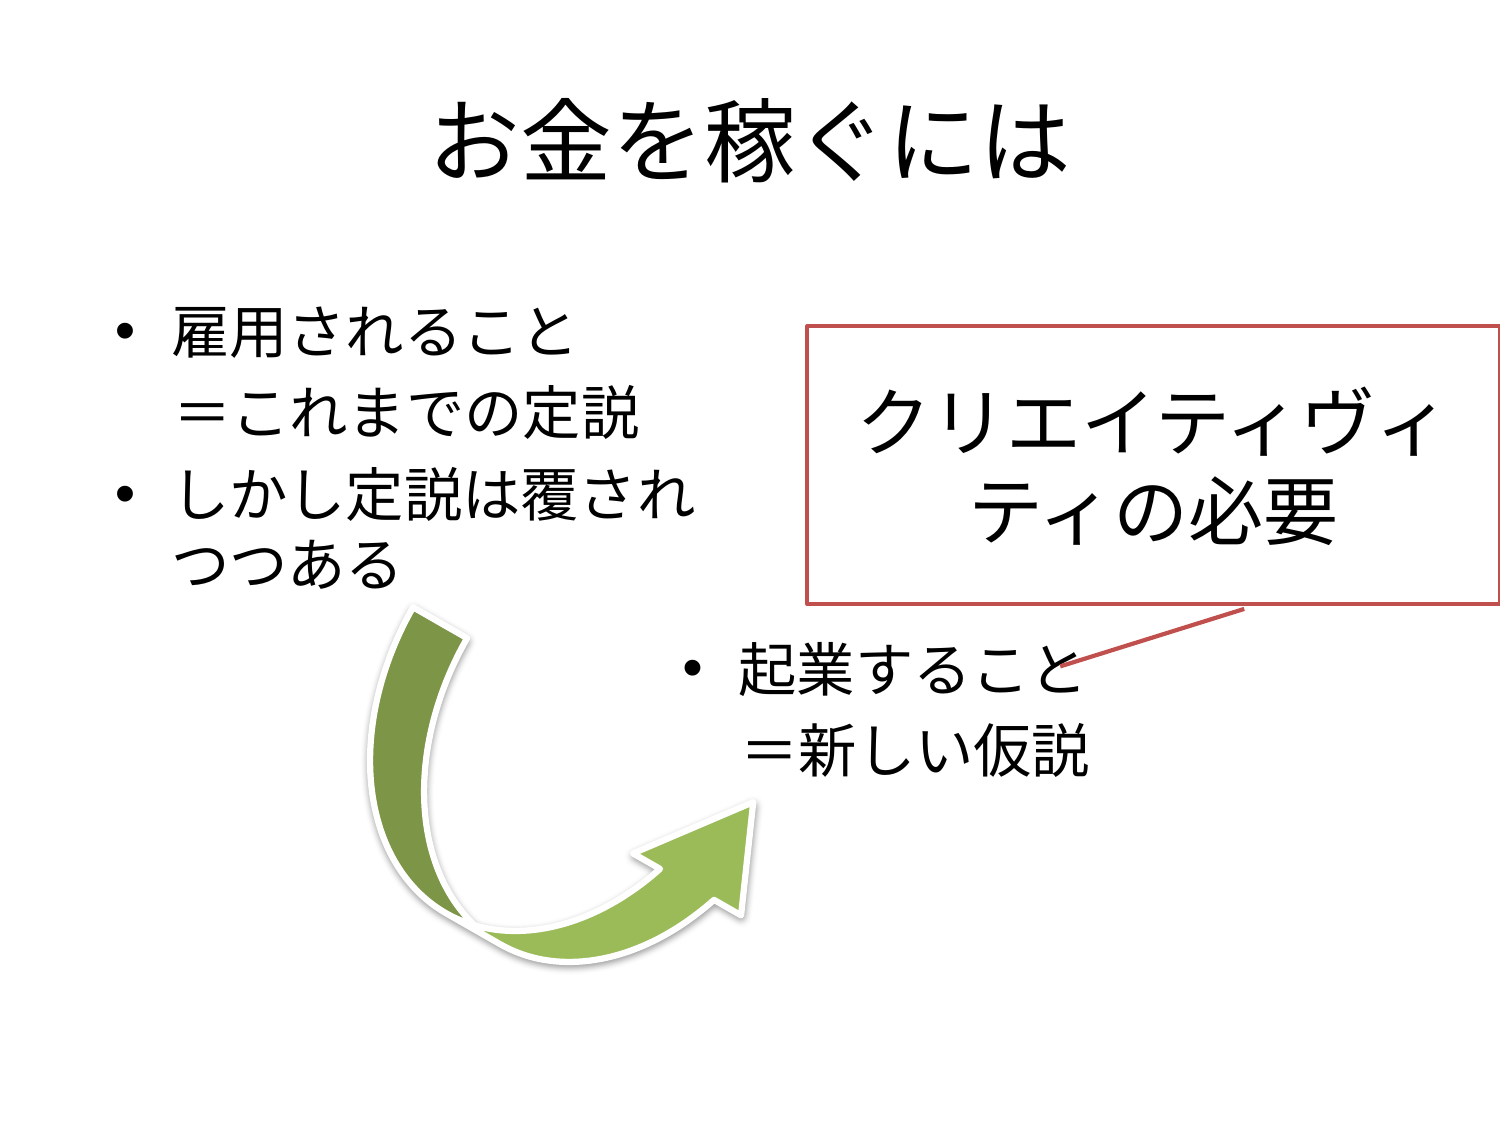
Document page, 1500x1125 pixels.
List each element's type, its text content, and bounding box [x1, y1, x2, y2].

title お金を稼ぐには [75, 45, 1425, 233]
text_box クリエイティヴィティの必要 [805, 324, 1500, 669]
text_box 雇用されること ＝これまでの定説 しかし定説は覆されつつある [99, 287, 763, 623]
list 起業すること ＝新しい仮説 [667, 625, 1330, 838]
text_box [366, 604, 757, 966]
list [762, 262, 1425, 575]
